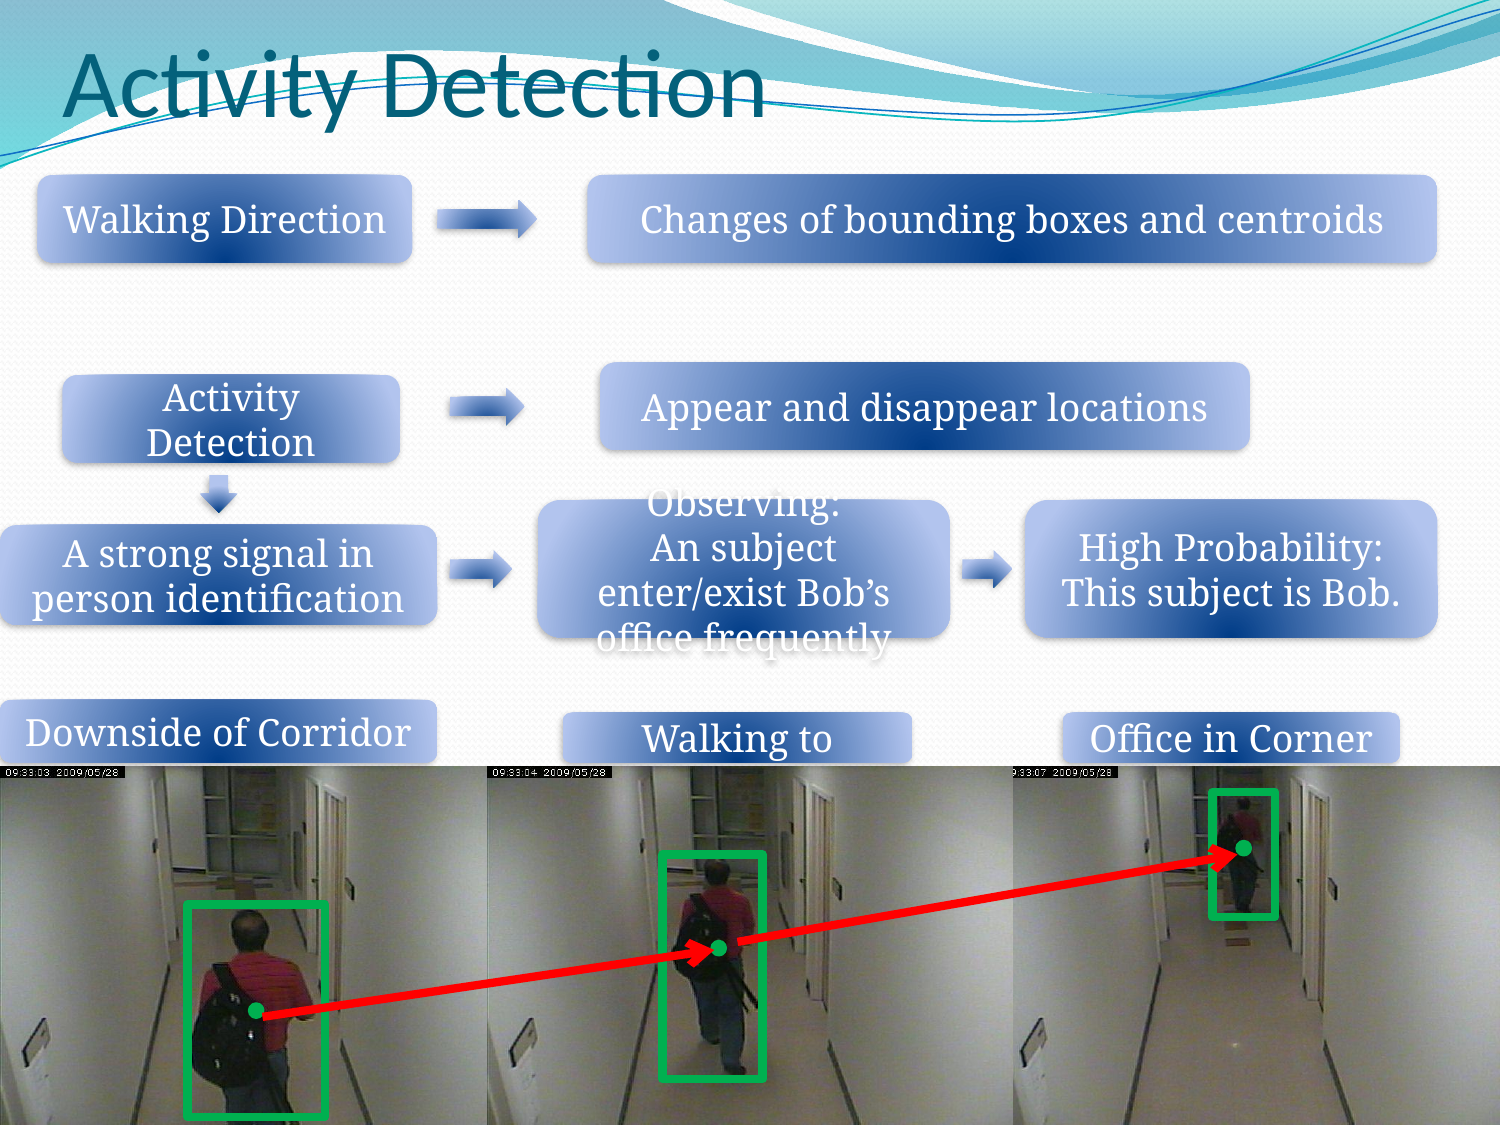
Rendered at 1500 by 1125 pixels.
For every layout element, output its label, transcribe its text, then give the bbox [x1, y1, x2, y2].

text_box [0, 766, 1405, 774]
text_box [0, 699, 1401, 763]
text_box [0, 474, 1438, 638]
title Activity Detection [62, 12, 1413, 138]
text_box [62, 362, 1251, 463]
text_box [0, 766, 1500, 1125]
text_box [37, 174, 1438, 263]
